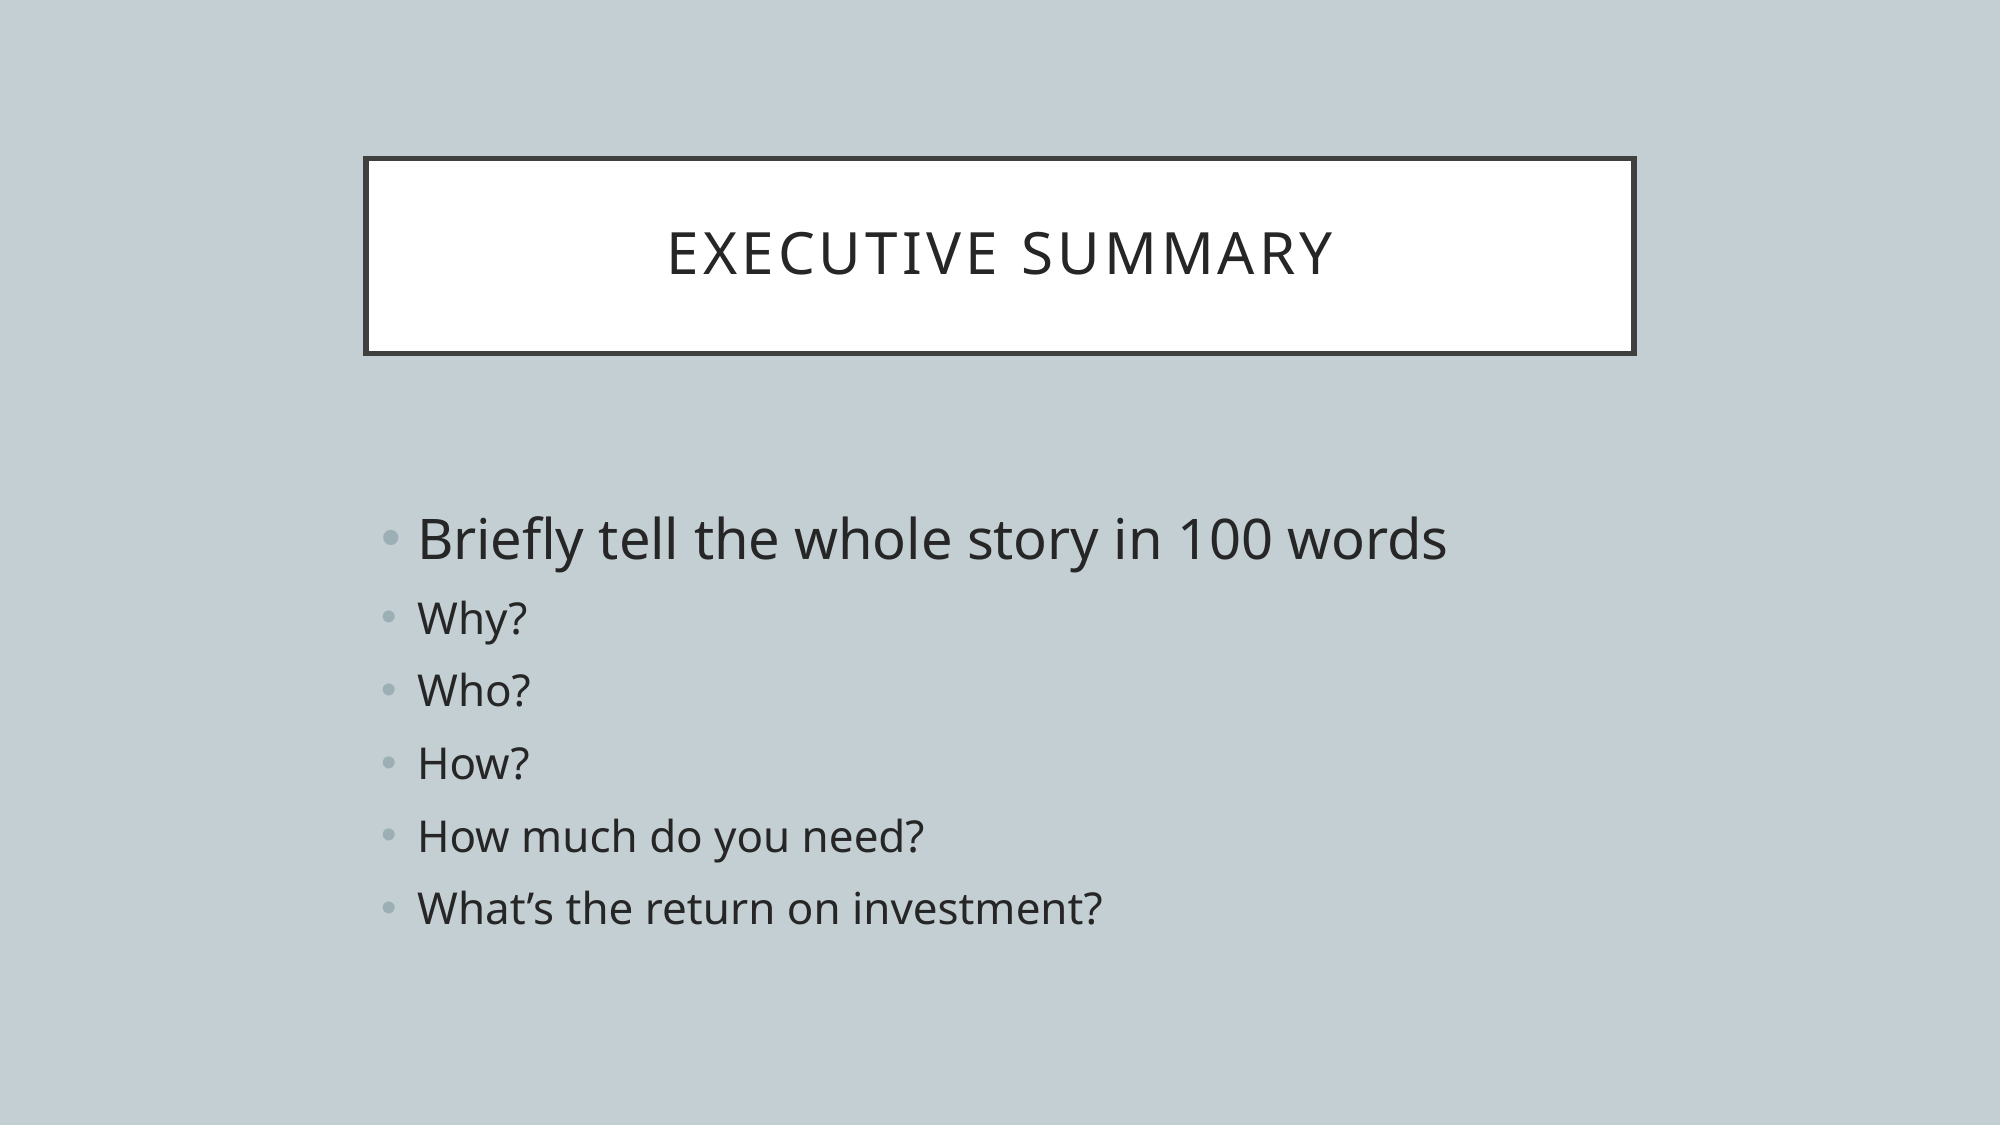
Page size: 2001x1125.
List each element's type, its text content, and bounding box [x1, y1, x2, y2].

title Executive Summary [363, 156, 1637, 356]
list Briefly tell the whole story in 100 words Why? Who? How? How much do you need? What’s the return on investment? [366, 432, 1634, 942]
